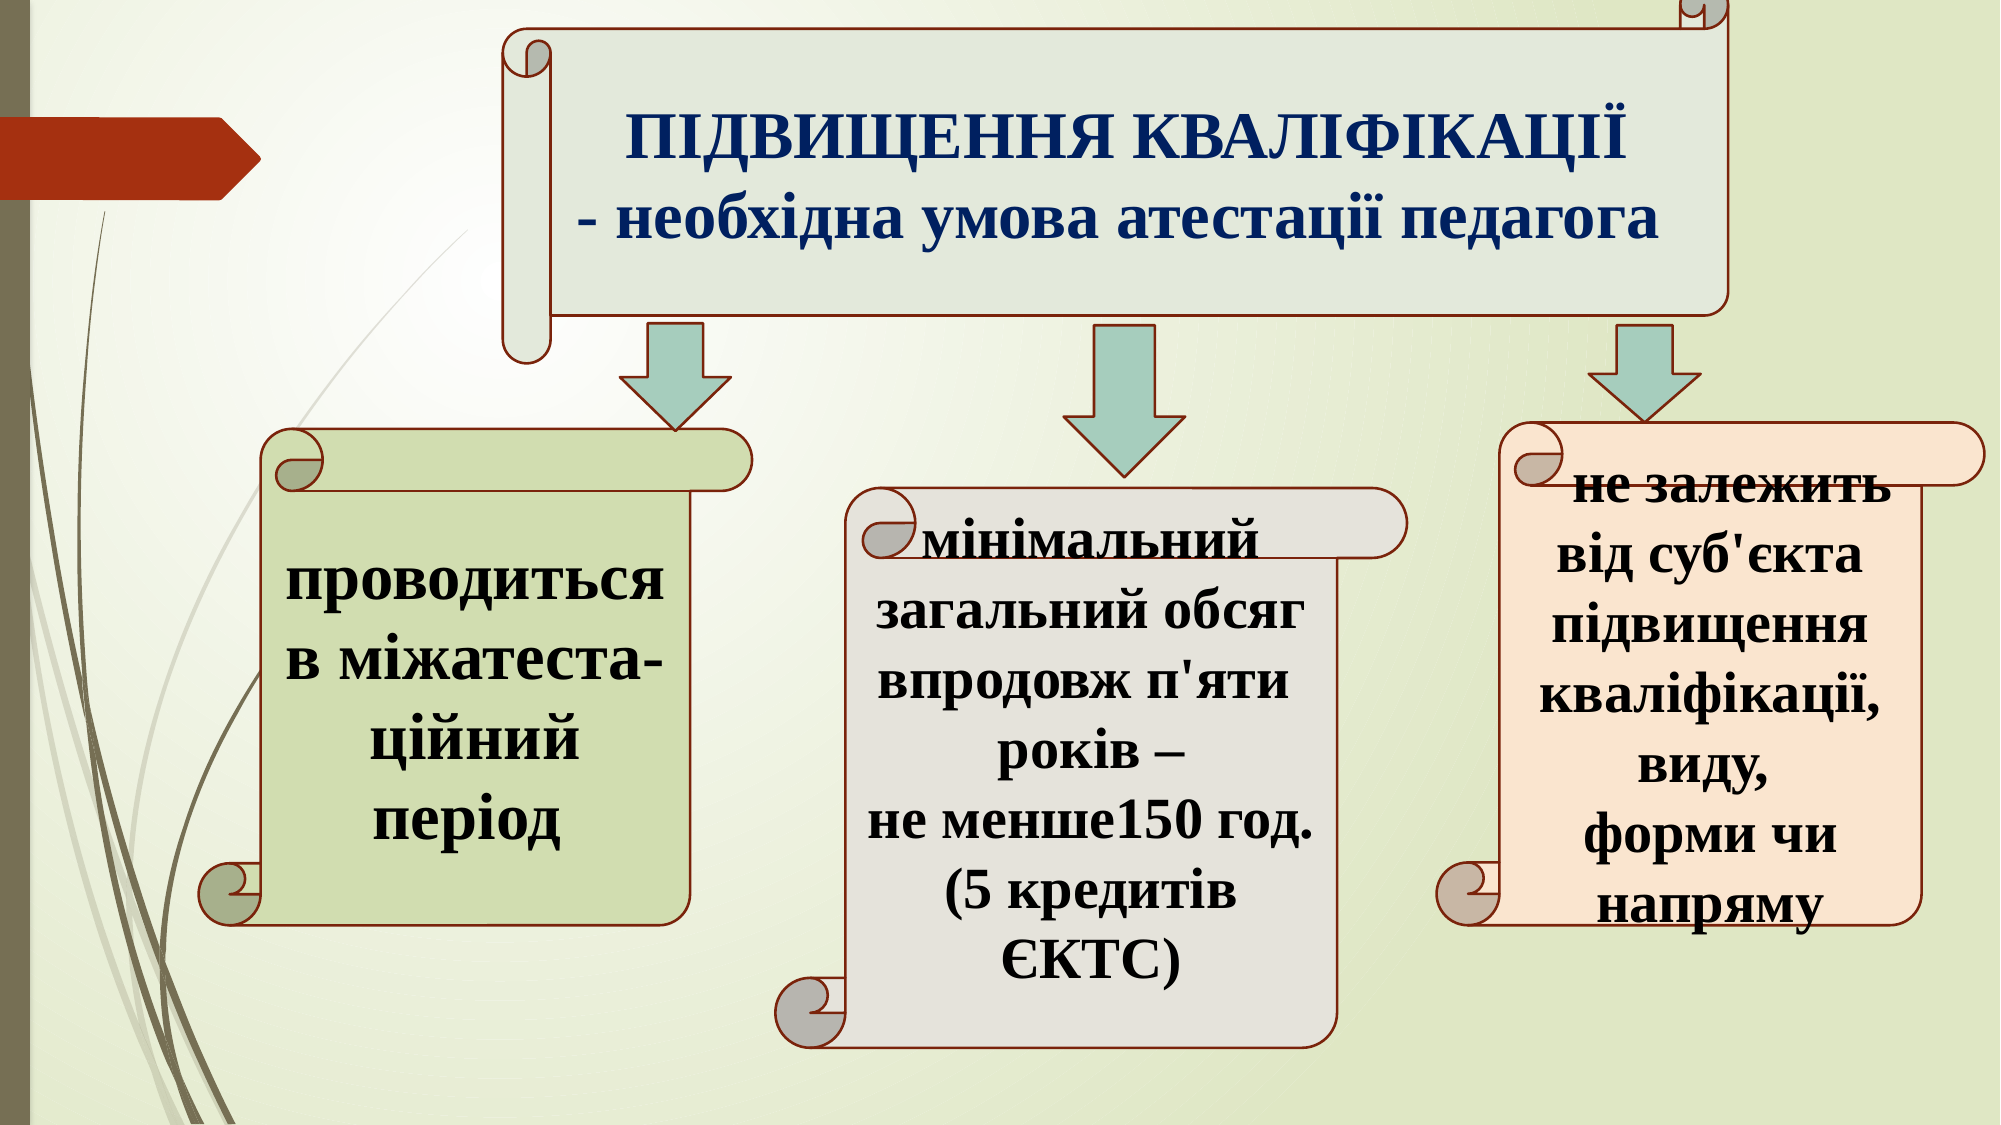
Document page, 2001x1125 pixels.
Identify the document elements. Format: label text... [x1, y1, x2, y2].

text_box [618, 321, 733, 432]
text_box мінімальний загальний обсяг впродовж п'яти років – не менше150 год. (5 кредитів ЄКТС) [774, 486, 1409, 1050]
text_box [1062, 323, 1187, 479]
text_box [1587, 323, 1702, 424]
text_box проводиться в міжатеста-ційний період [197, 427, 754, 927]
text_box не залежить від суб'єкта підвищення кваліфікації, виду, форми чи напряму [1435, 421, 1986, 927]
text_box ПІДВИЩЕННЯ КВАЛІФІКАЦІЇ - необхідна умова атестації педагога [501, 0, 1730, 365]
